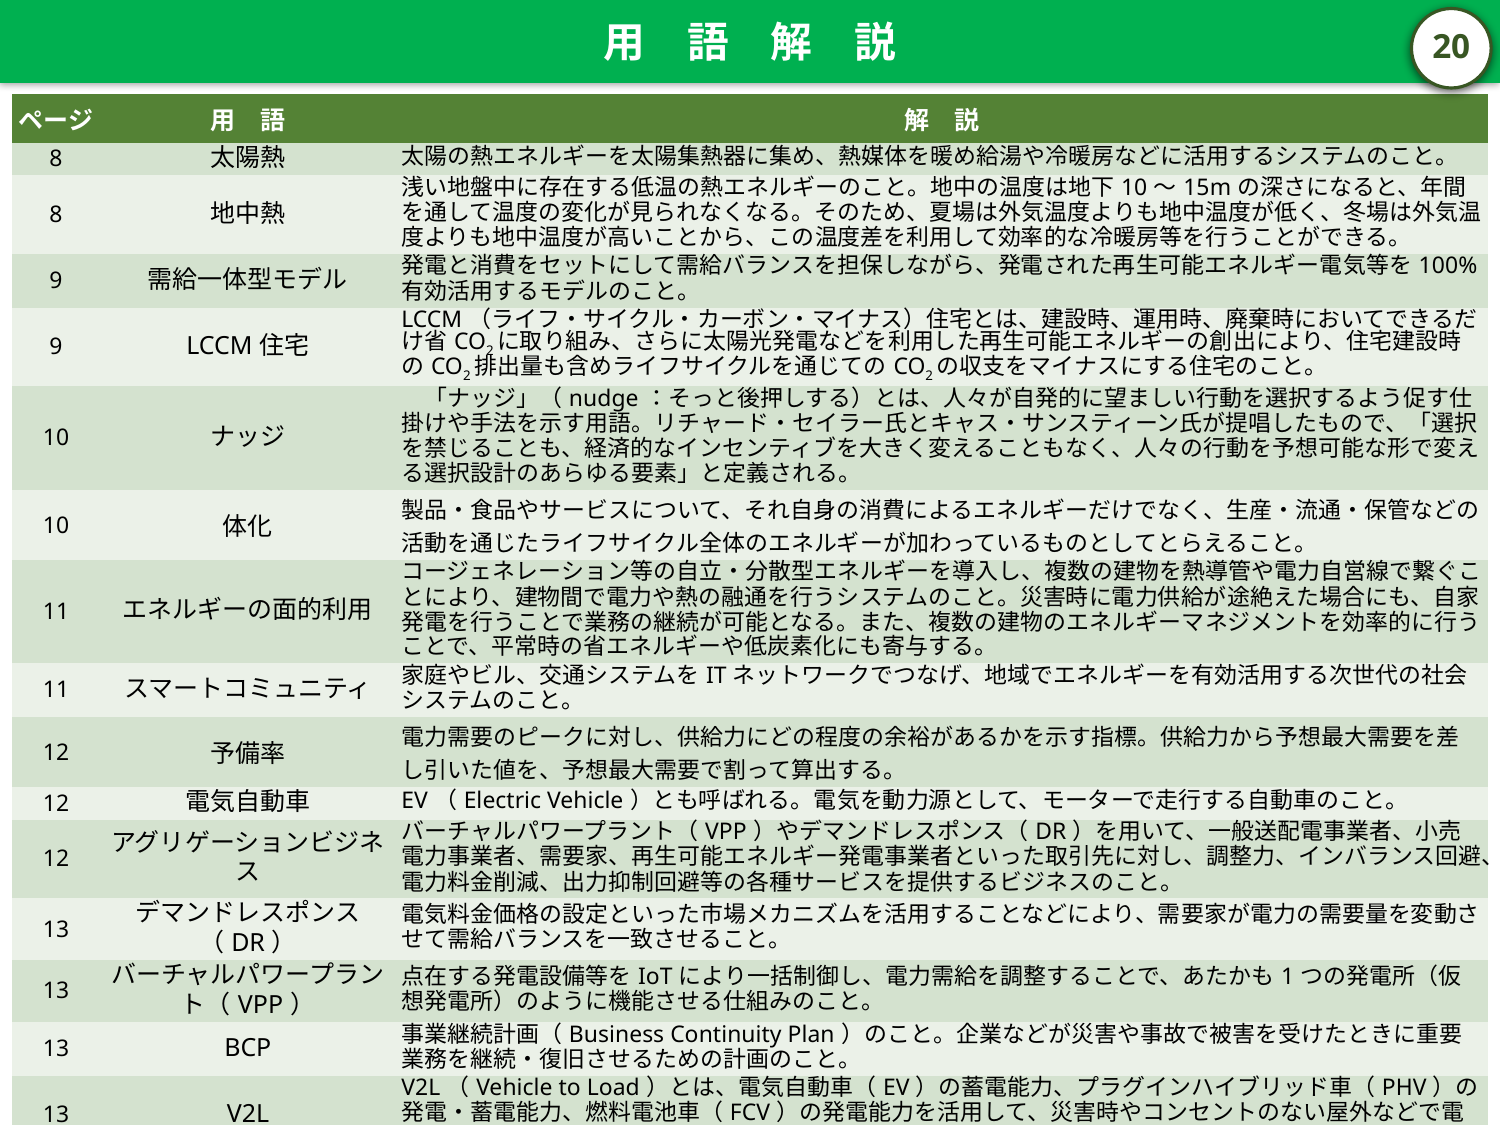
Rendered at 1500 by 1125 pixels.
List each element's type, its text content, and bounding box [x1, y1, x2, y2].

table_cell 電気自動車 [100, 787, 396, 820]
table_cell 需給一体型モデル [100, 254, 396, 308]
table_header 用 語 [100, 94, 396, 143]
table_cell 13 [12, 960, 100, 1022]
table_cell 10 [12, 386, 100, 490]
table_cell 8 [12, 175, 100, 254]
table_cell 「ナッジ」（nudge：そっと後押しする）とは、人々が自発的に望ましい行動を選択するよう促す仕掛けや手法を示す用語。リチャード・セイラー氏とキャス・サンスティーン氏が提唱したもので、「選択を禁じることも、経済的なインセンティブを大きく変えることもなく、人々の行動を予想可能な形で変える選択設計のあらゆる要素」と定義される。 [396, 386, 1488, 490]
table_cell 13 [12, 898, 100, 960]
table_cell デマンドレスポンス（DR） [100, 898, 396, 960]
table_cell 浅い地盤中に存在する低温の熱エネルギーのこと。地中の温度は地下10～15mの深さになると、年間を通して温度の変化が見られなくなる。そのため、夏場は外気温度よりも地中温度が低く、冬場は外気温度よりも地中温度が高いことから、この温度差を利用して効率的な冷暖房等を行うことができる。 [396, 175, 1488, 254]
table_cell バーチャルパワープラント（VPP）やデマンドレスポンス（DR）を用いて、一般送配電事業者、小売電力事業者、需要家、再生可能エネルギー発電事業者といった取引先に対し、調整力、インバランス回避、電力料金削減、出力抑制回避等の各種サービスを提供するビジネスのこと。 [396, 820, 1488, 898]
table_cell ナッジ [100, 386, 396, 490]
table_cell 9 [12, 254, 100, 308]
text_box 用 語 解 説 [0, 0, 1500, 83]
table_cell 点在する発電設備等をIoTにより一括制御し、電力需給を調整することで、あたかも1つの発電所（仮想発電所）のように機能させる仕組みのこと。 [396, 960, 1488, 1022]
table_cell 13 [12, 1076, 100, 1125]
table_cell 12 [12, 717, 100, 787]
table_cell 8 [12, 143, 100, 175]
table_cell LCCM（ライフ・サイクル・カーボン・マイナス）住宅とは、建設時、運用時、廃棄時においてできるだけ省CO2に取り組み、さらに太陽光発電などを利用した再生可能エネルギーの創出により、住宅建設時のCO2排出量も含めライフサイクルを通じてのCO2の収支をマイナスにする住宅のこと。 [396, 308, 1488, 386]
table_cell 家庭やビル、交通システムをITネットワークでつなげ、地域でエネルギーを有効活用する次世代の社会システムのこと。 [396, 663, 1488, 717]
table_cell 電力需要のピークに対し、供給力にどの程度の余裕があるかを示す指標。供給力から予想最大需要を差し引いた値を、予想最大需要で割って算出する。 [396, 717, 1488, 787]
table_cell スマートコミュニティ [100, 663, 396, 717]
table_cell V2L（Vehicle to Load）とは、電気自動車（EV）の蓄電能力、プラグインハイブリッド車（PHV）の 発電・蓄電能力、燃料電池車（FCV）の発電能力を活用して、災害時やコンセントのない屋外などで電気機器に電力供給を行う仕組みのこと。 [396, 1076, 1488, 1125]
table_cell バーチャルパワープラント（VPP） [100, 960, 396, 1022]
table_cell EV（Electric Vehicle）とも呼ばれる。電気を動力源として、モーターで走行する自動車のこと。 [396, 787, 1488, 820]
table_cell コージェネレーション等の自立・分散型エネルギーを導入し、複数の建物を熱導管や電力自営線で繋ぐことにより、建物間で電力や熱の融通を行うシステムのこと。災害時に電力供給が途絶えた場合にも、自家発電を行うことで業務の継続が可能となる。また、複数の建物のエネルギーマネジメントを効率的に行うことで、平常時の省エネルギーや低炭素化にも寄与する。 [396, 560, 1488, 663]
table_cell 太陽熱 [100, 143, 396, 175]
table_cell エネルギーの面的利用 [100, 560, 396, 663]
table_cell 12 [12, 820, 100, 898]
text_box 19 [1411, 8, 1492, 88]
table_cell 発電と消費をセットにして需給バランスを担保しながら、発電された再生可能エネルギー電気等を100%有効活用するモデルのこと。 [396, 254, 1488, 308]
table_cell 電気料金価格の設定といった市場メカニズムを活用することなどにより、需要家が電力の需要量を変動させて需給バランスを一致させること。 [396, 898, 1488, 960]
table_header ページ [12, 94, 100, 143]
table_cell 13 [12, 1022, 100, 1076]
table_cell LCCM住宅 [100, 308, 396, 386]
table_cell アグリゲーションビジネス [100, 820, 396, 898]
table_cell 地中熱 [100, 175, 396, 254]
table_cell V2L [100, 1076, 396, 1125]
table_cell 11 [12, 663, 100, 717]
table_cell 事業継続計画（Business Continuity Plan）のこと。企業などが災害や事故で被害を受けたときに重要業務を継続・復旧させるための計画のこと。 [396, 1022, 1488, 1076]
table_cell 10 [12, 490, 100, 560]
table_cell 11 [12, 560, 100, 663]
table_cell 太陽の熱エネルギーを太陽集熱器に集め、熱媒体を暖め給湯や冷暖房などに活用するシステムのこと。 [396, 143, 1488, 175]
table_cell 体化 [100, 490, 396, 560]
table_cell 製品・食品やサービスについて、それ自身の消費によるエネルギーだけでなく、生産・流通・保管などの活動を通じたライフサイクル全体のエネルギーが加わっているものとしてとらえること。 [396, 490, 1488, 560]
table_cell 12 [12, 787, 100, 820]
table_cell 予備率 [100, 717, 396, 787]
table_header 解 説 [396, 94, 1488, 143]
table_cell 9 [12, 308, 100, 386]
table_cell BCP [100, 1022, 396, 1076]
